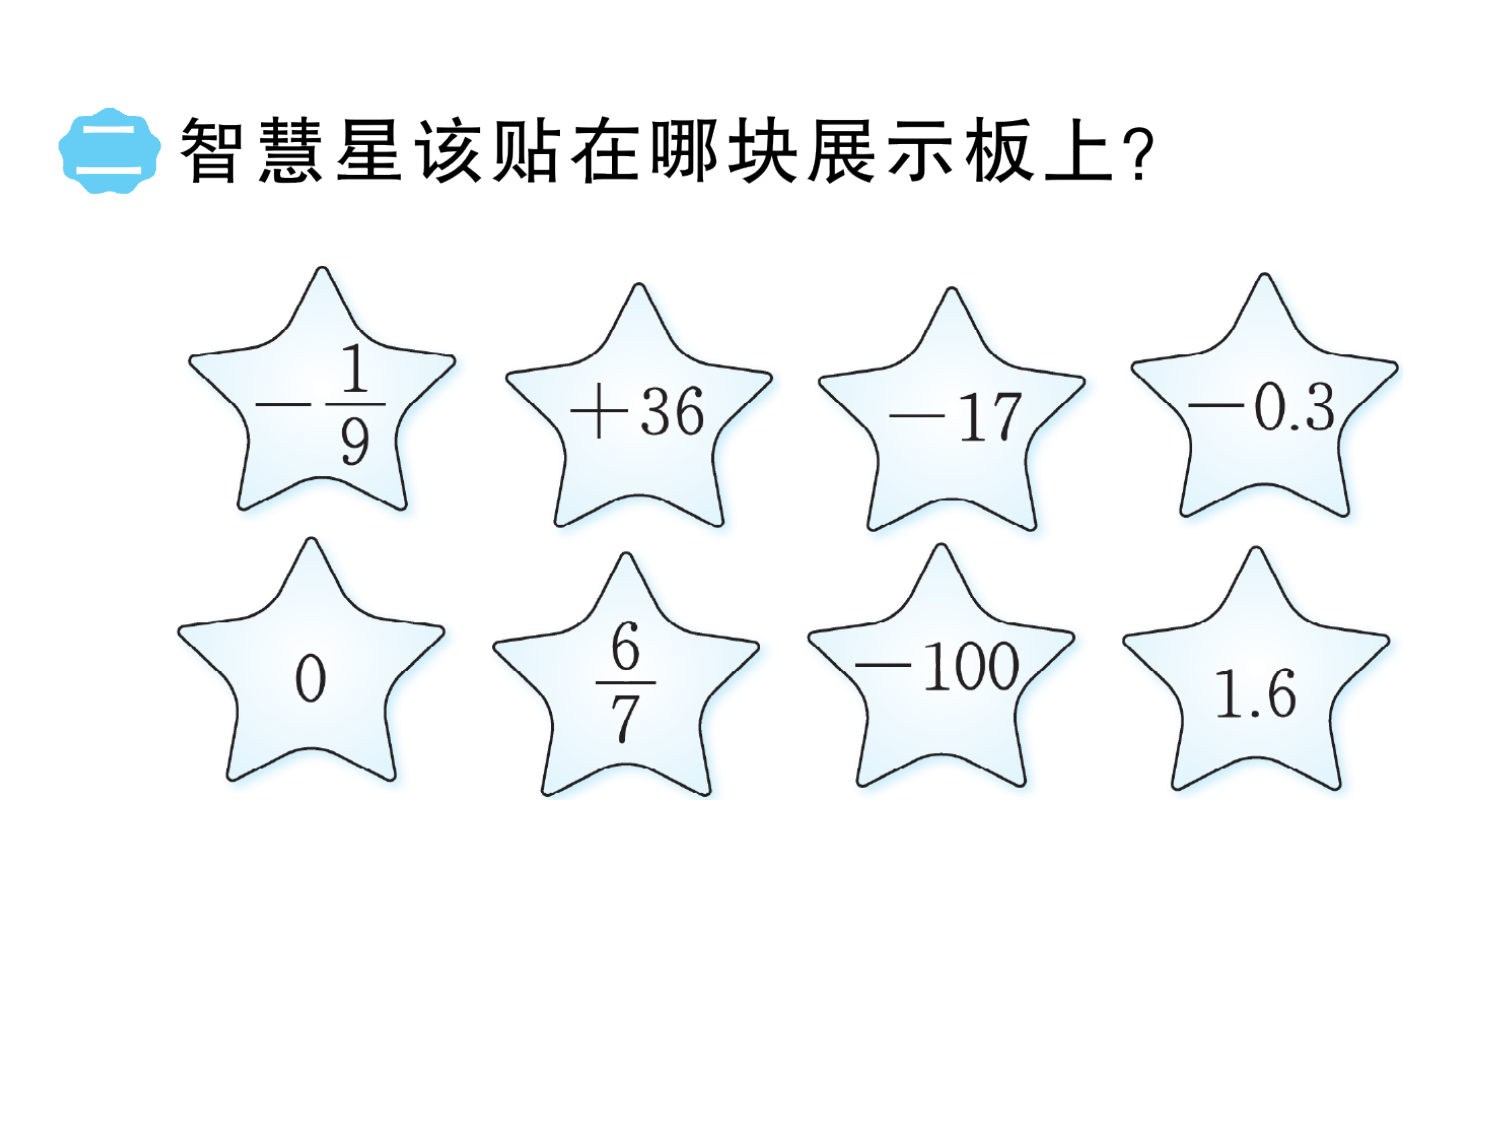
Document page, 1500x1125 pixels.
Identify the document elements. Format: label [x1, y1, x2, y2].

picture [52, 66, 1471, 800]
